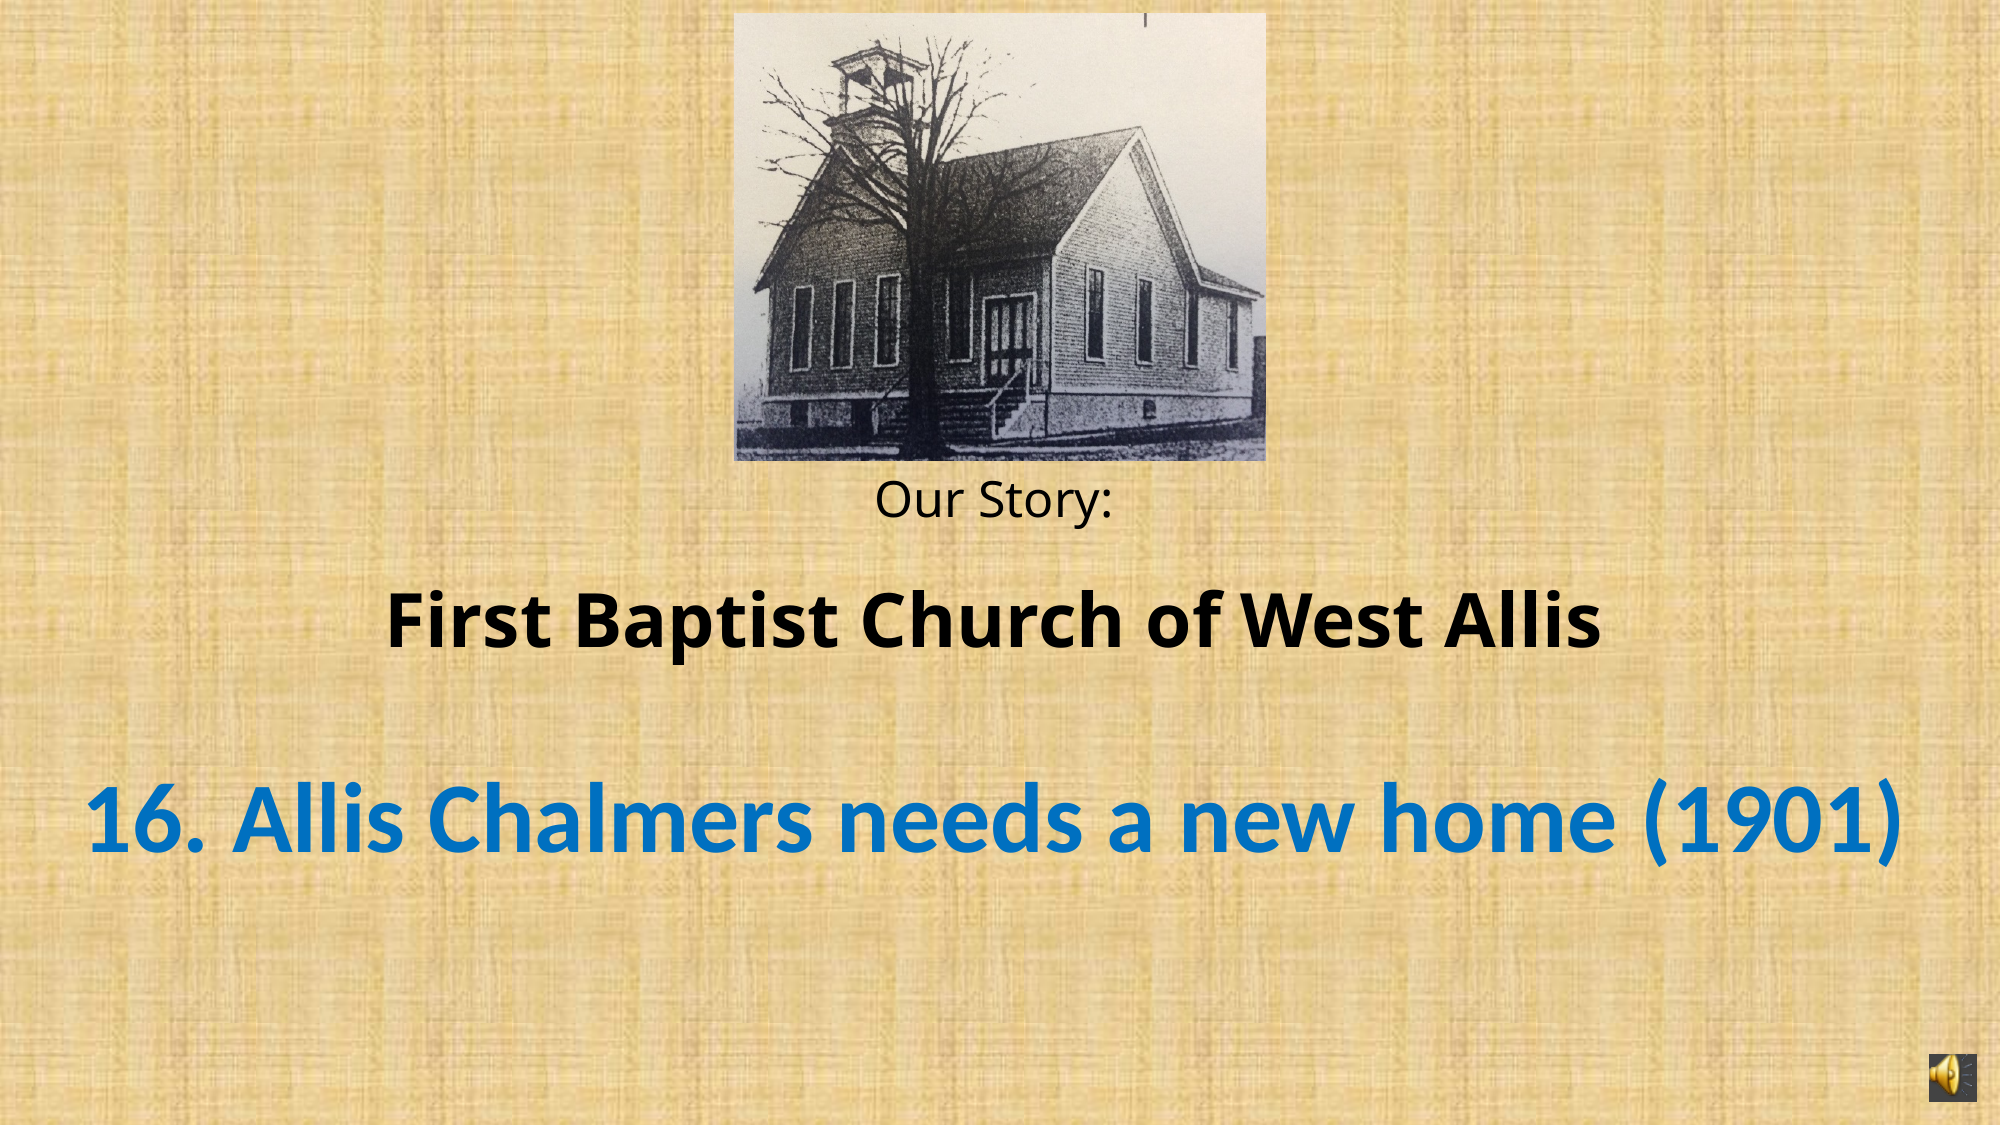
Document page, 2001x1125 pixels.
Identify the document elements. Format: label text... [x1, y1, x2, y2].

picture [1927, 1052, 1978, 1103]
text_box Our Story: First Baptist Church of West Allis 16. Allis Chalmers needs a new home (1901) [0, 460, 1989, 880]
text_box [0, 0, 2000, 1125]
picture [733, 12, 1266, 461]
